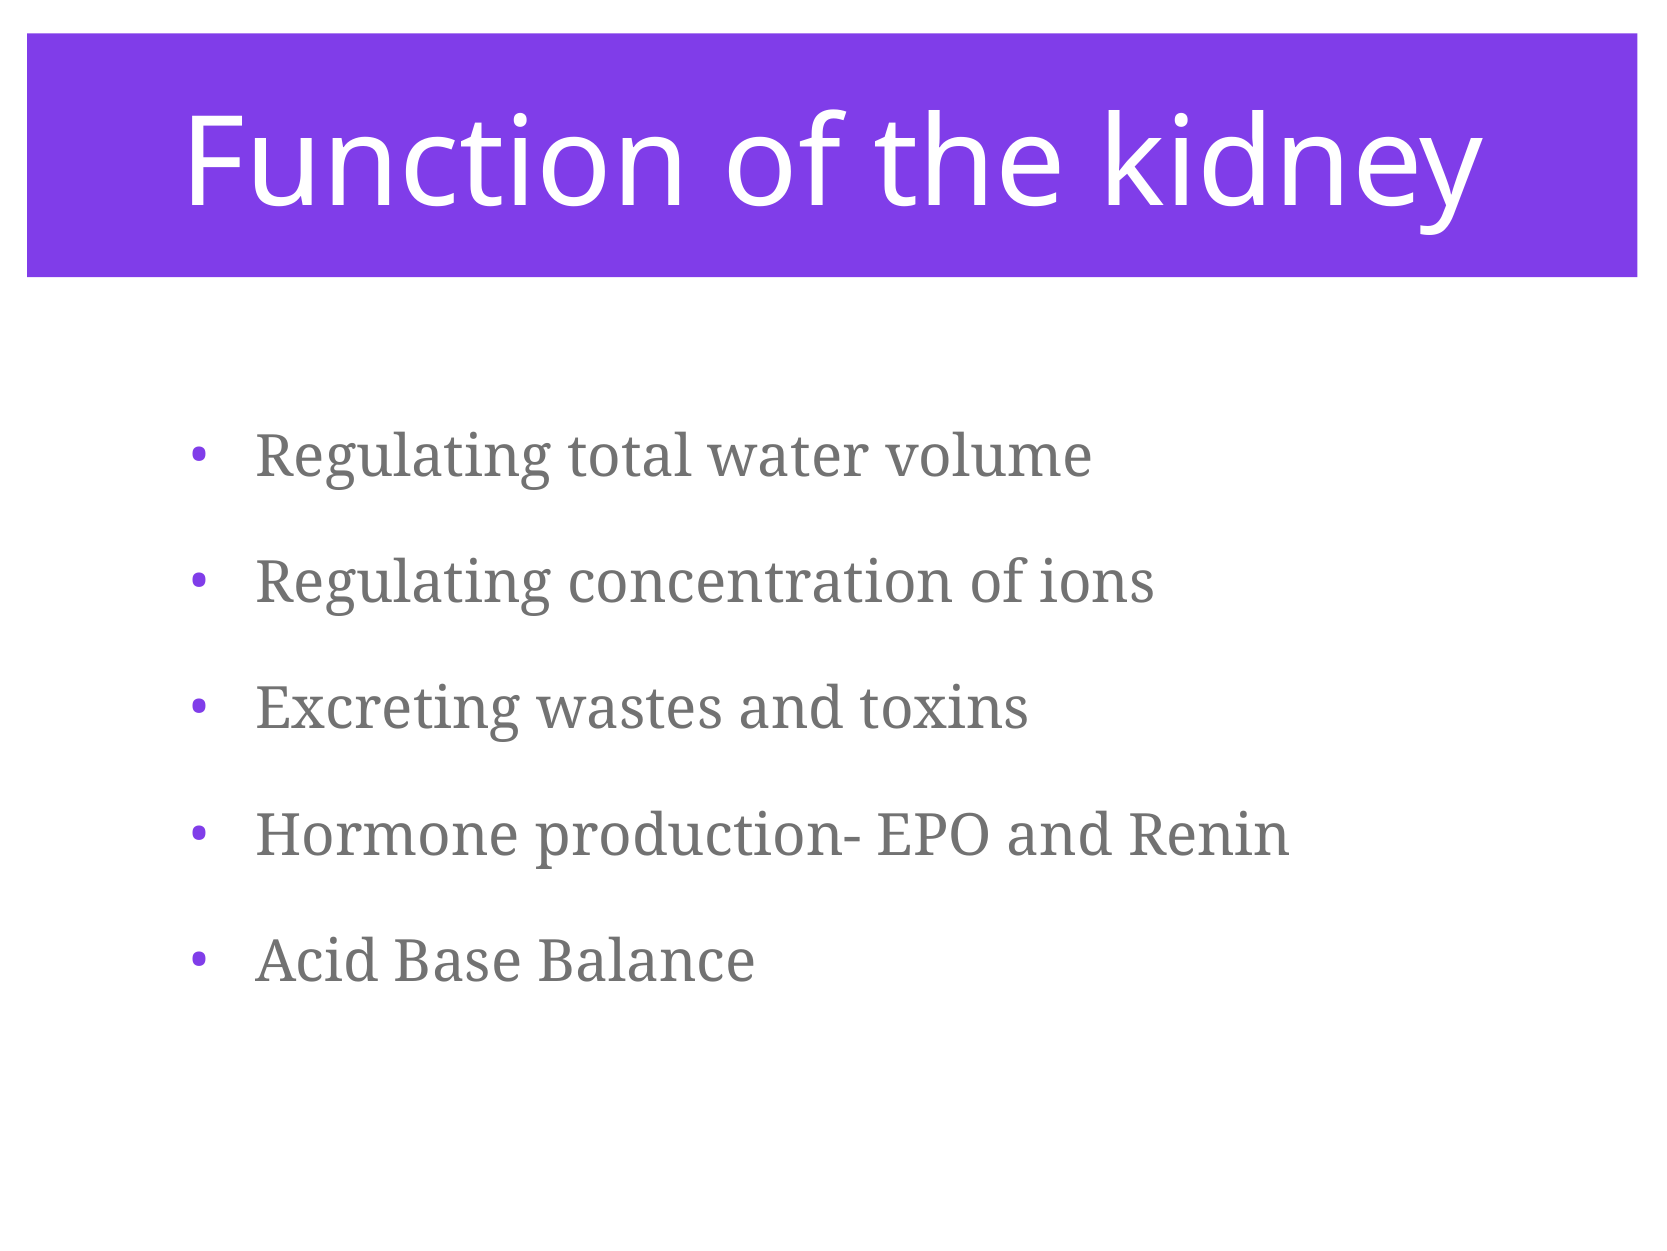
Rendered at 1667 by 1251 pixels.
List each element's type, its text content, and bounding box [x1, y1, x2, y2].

list Regulating total water volume Regulating concentration of ions Excreting wastes and toxins Hormone production- EPO and Renin Acid Base Balance [146, 279, 1518, 1132]
title Function of the kidney [27, 33, 1638, 278]
